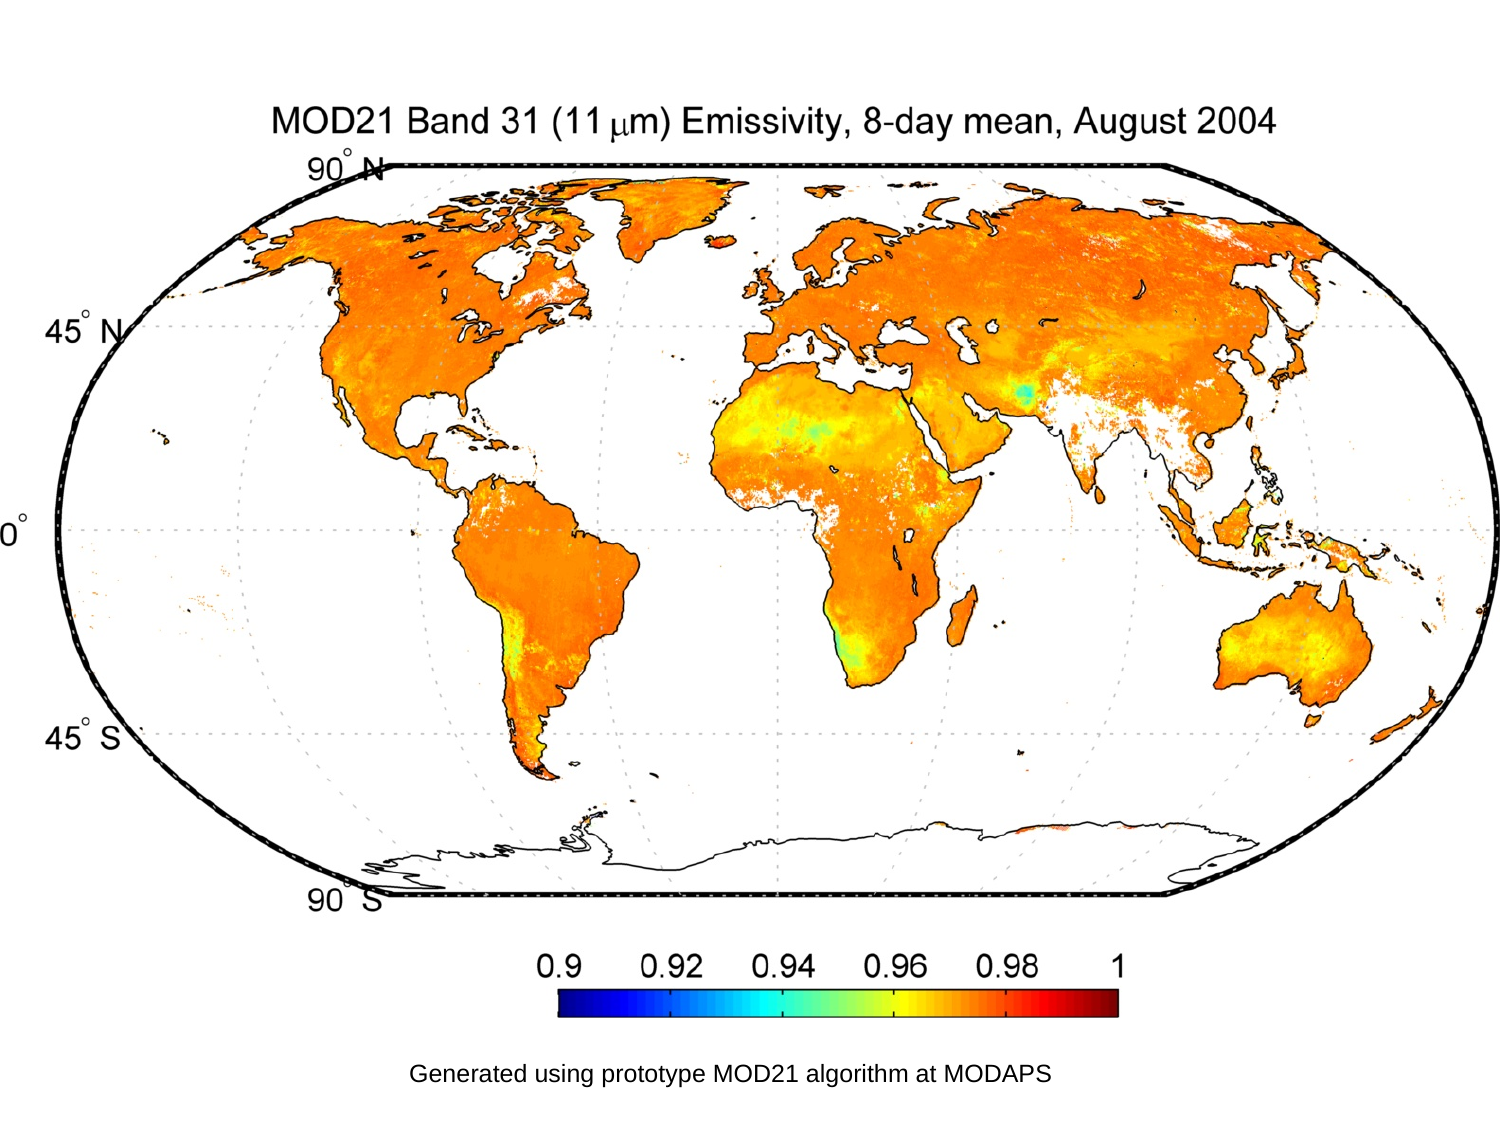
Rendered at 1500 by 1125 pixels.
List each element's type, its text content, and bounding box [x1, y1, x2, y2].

picture [0, 106, 1500, 1019]
text_box Generated using prototype MOD21 algorithm at MODAPS [49, 1049, 1413, 1105]
